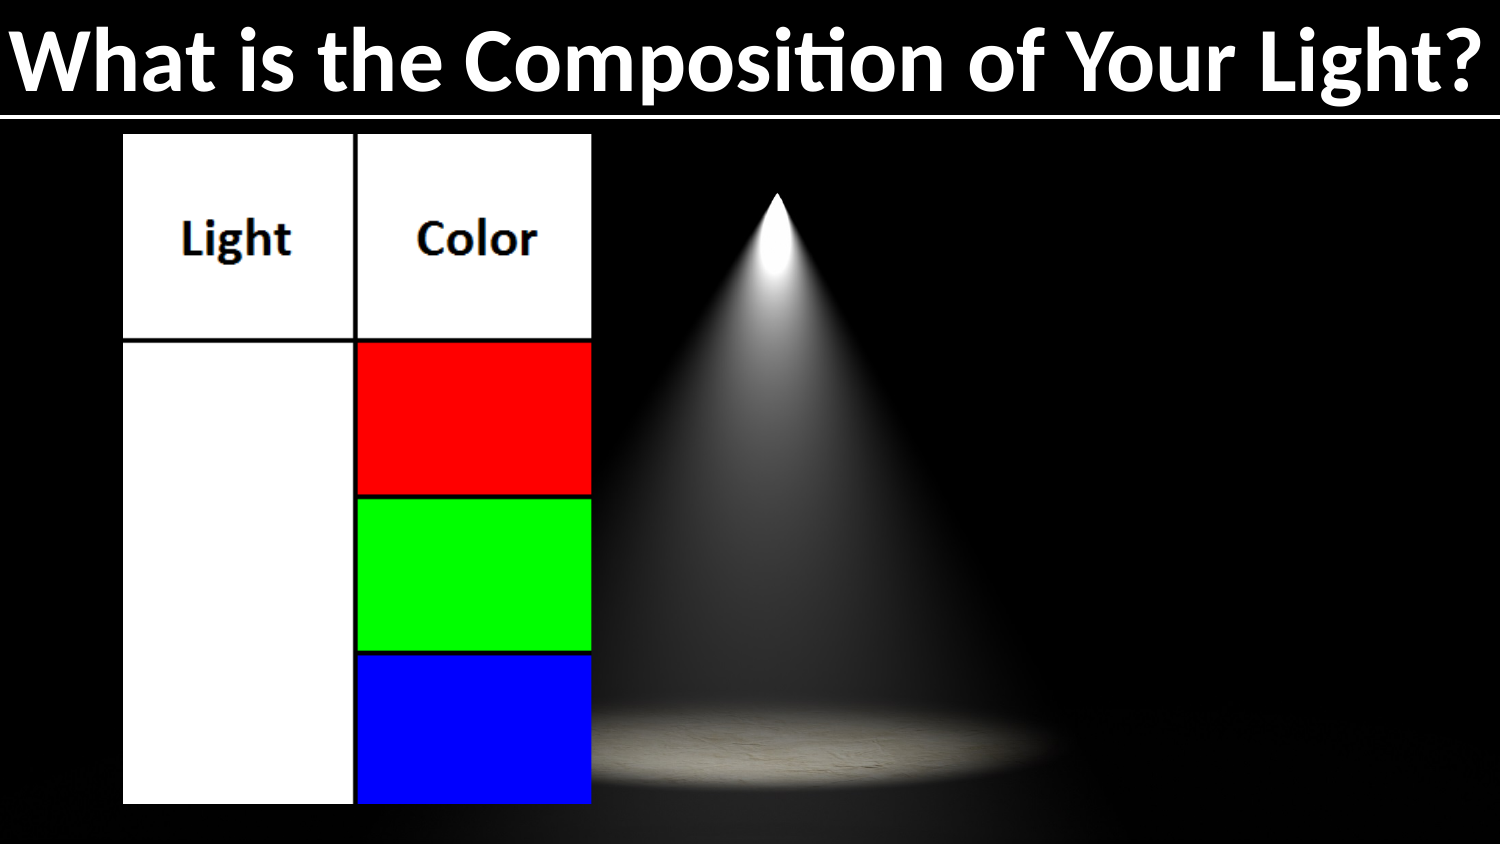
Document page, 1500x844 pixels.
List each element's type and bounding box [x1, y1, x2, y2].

picture [0, 134, 1500, 844]
